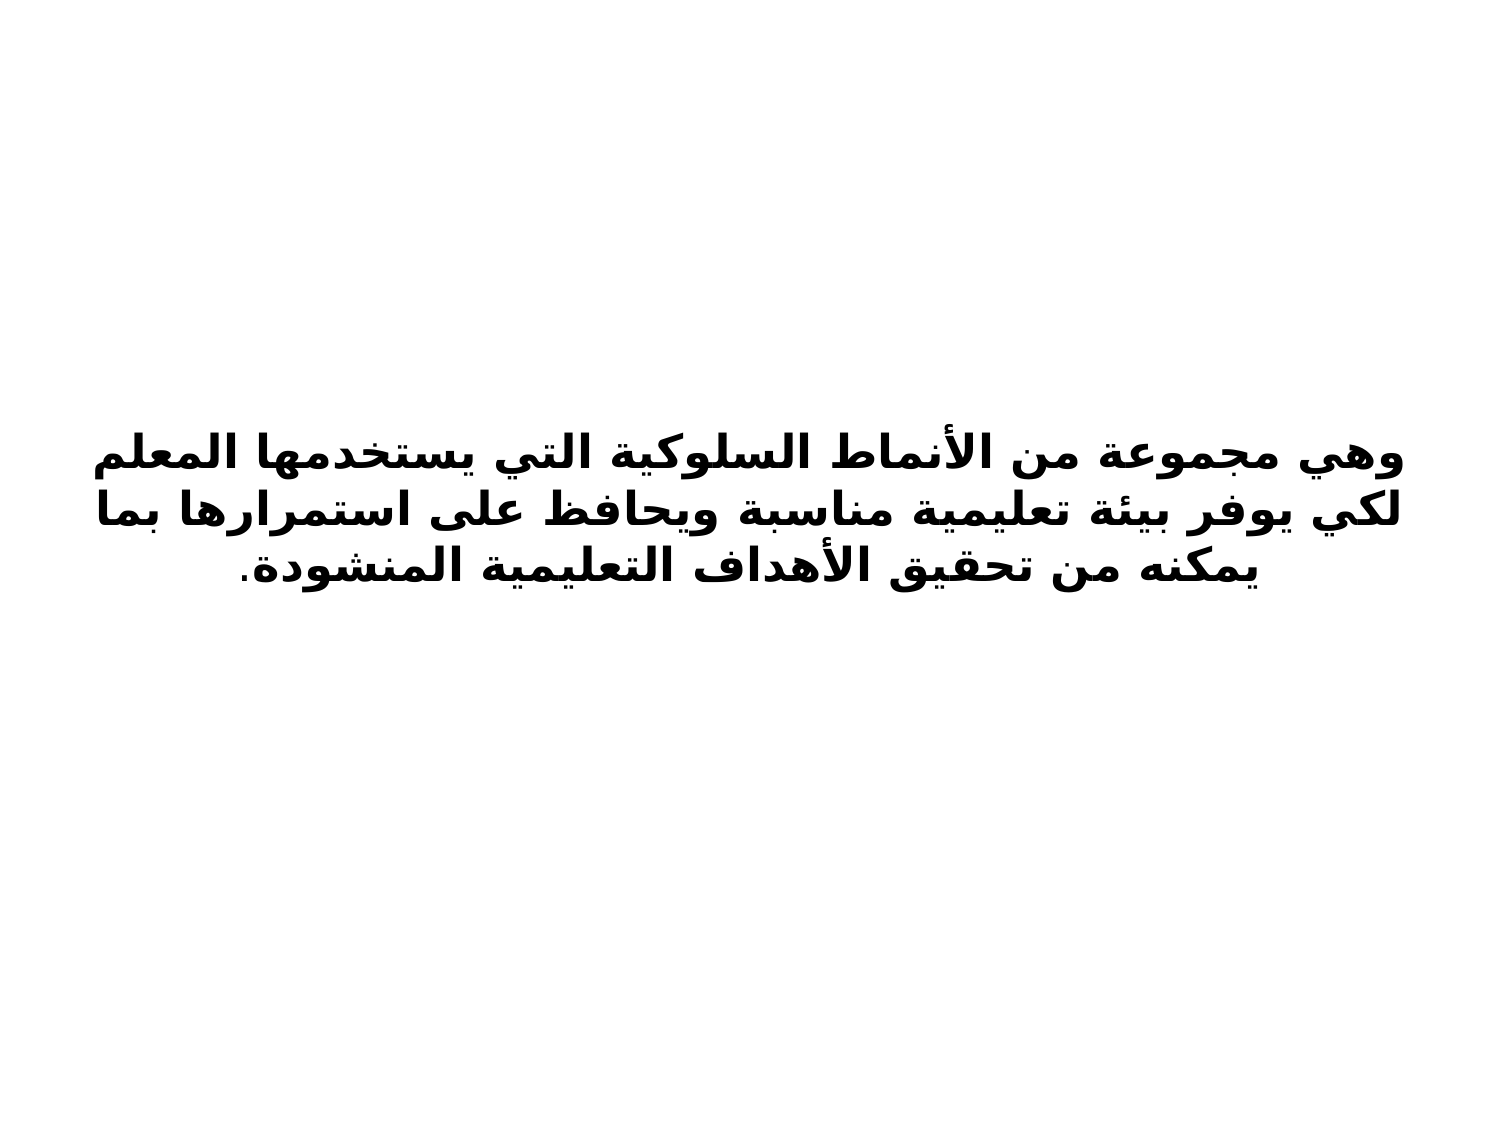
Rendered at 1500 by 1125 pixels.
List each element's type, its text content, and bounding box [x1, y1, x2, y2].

title وهي مجموعة من الأنماط السلوكية التي يستخدمها المعلم لكي يوفر بيئة تعليمية مناسبة ويحافظ على استمرارها بما يمكنه من تحقيق الأهداف التعليمية المنشودة. [75, 412, 1425, 600]
